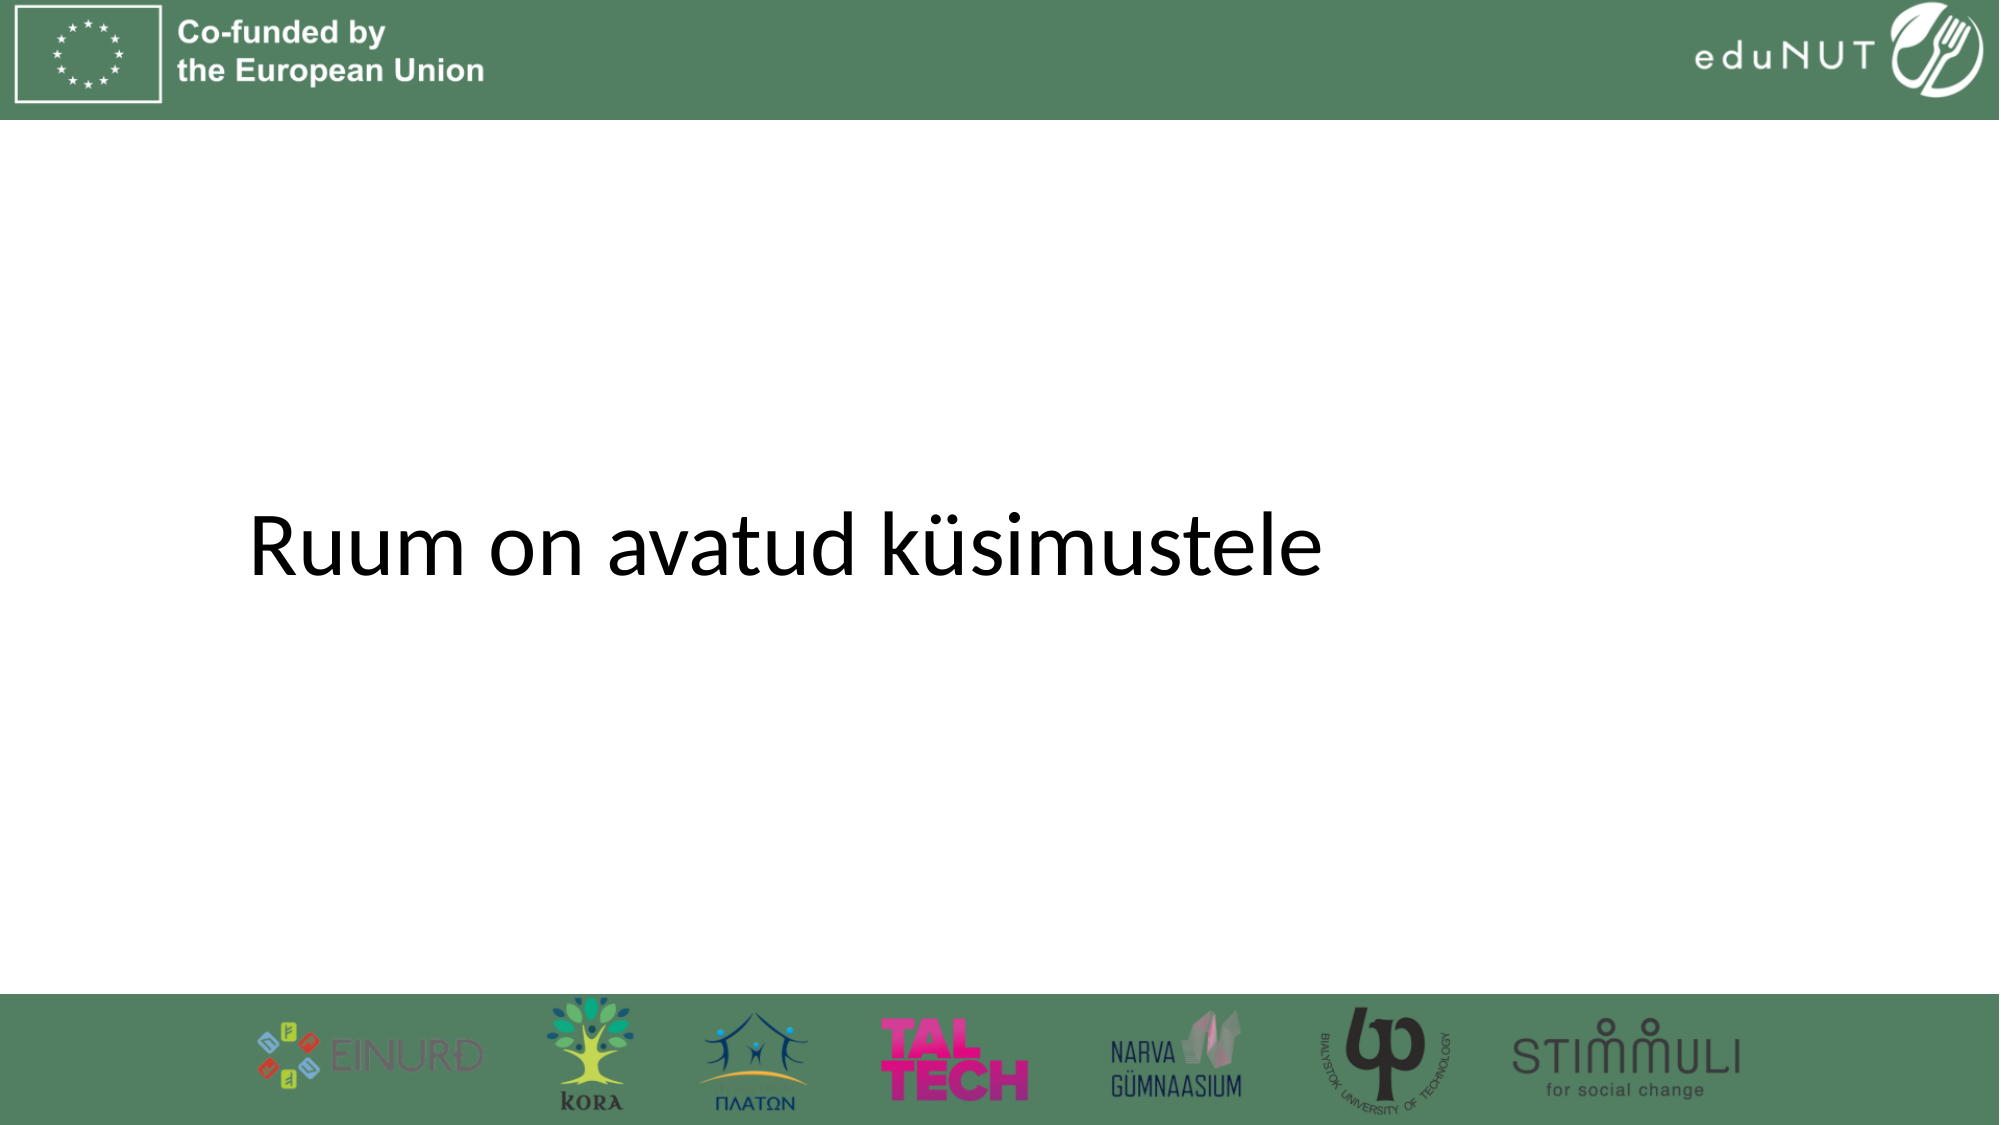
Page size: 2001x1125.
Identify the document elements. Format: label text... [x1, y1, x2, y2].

title Ruum on avatud küsimustele [241, 128, 1967, 603]
picture [0, 0, 1999, 120]
picture [0, 994, 1999, 1125]
